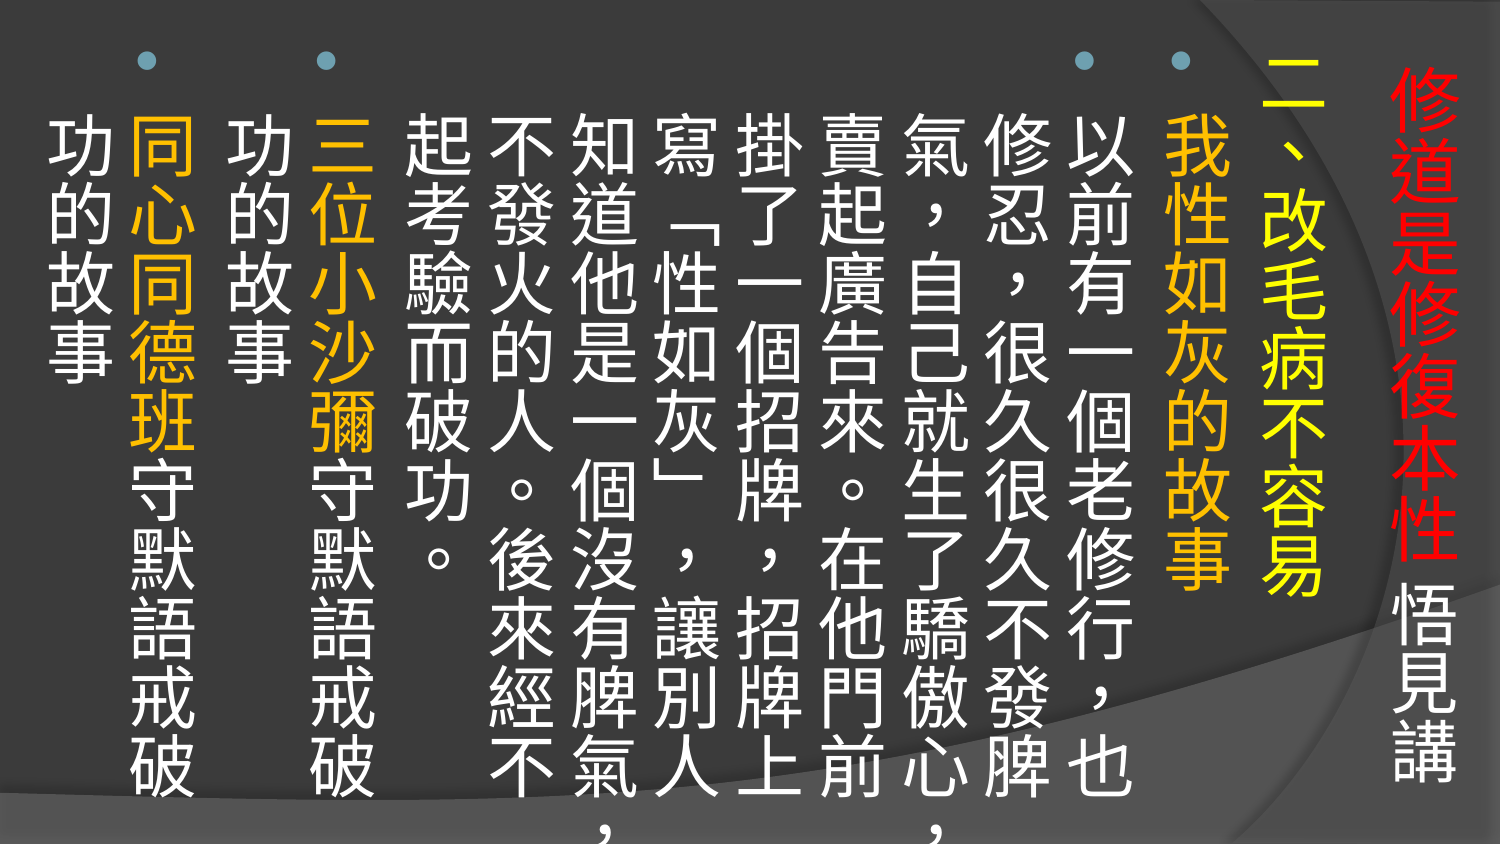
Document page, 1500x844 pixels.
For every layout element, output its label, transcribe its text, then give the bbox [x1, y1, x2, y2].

list 二、改毛病不容易 我性如灰的故事 以前有一個老修行，也修忍，很久很久不發脾氣，自己就生了驕傲心，賣起廣告來。在他門前掛了一個招牌，招牌上寫「性如灰」，讓別人知道他是一個沒有脾氣，不發火的人。後來經不起考驗而破功。 三位小沙彌守默語戒破功的故事 同心同德班守默語戒破功的故事 [29, 27, 1365, 820]
title 修道是修復本性 悟見講 [1364, 27, 1483, 823]
